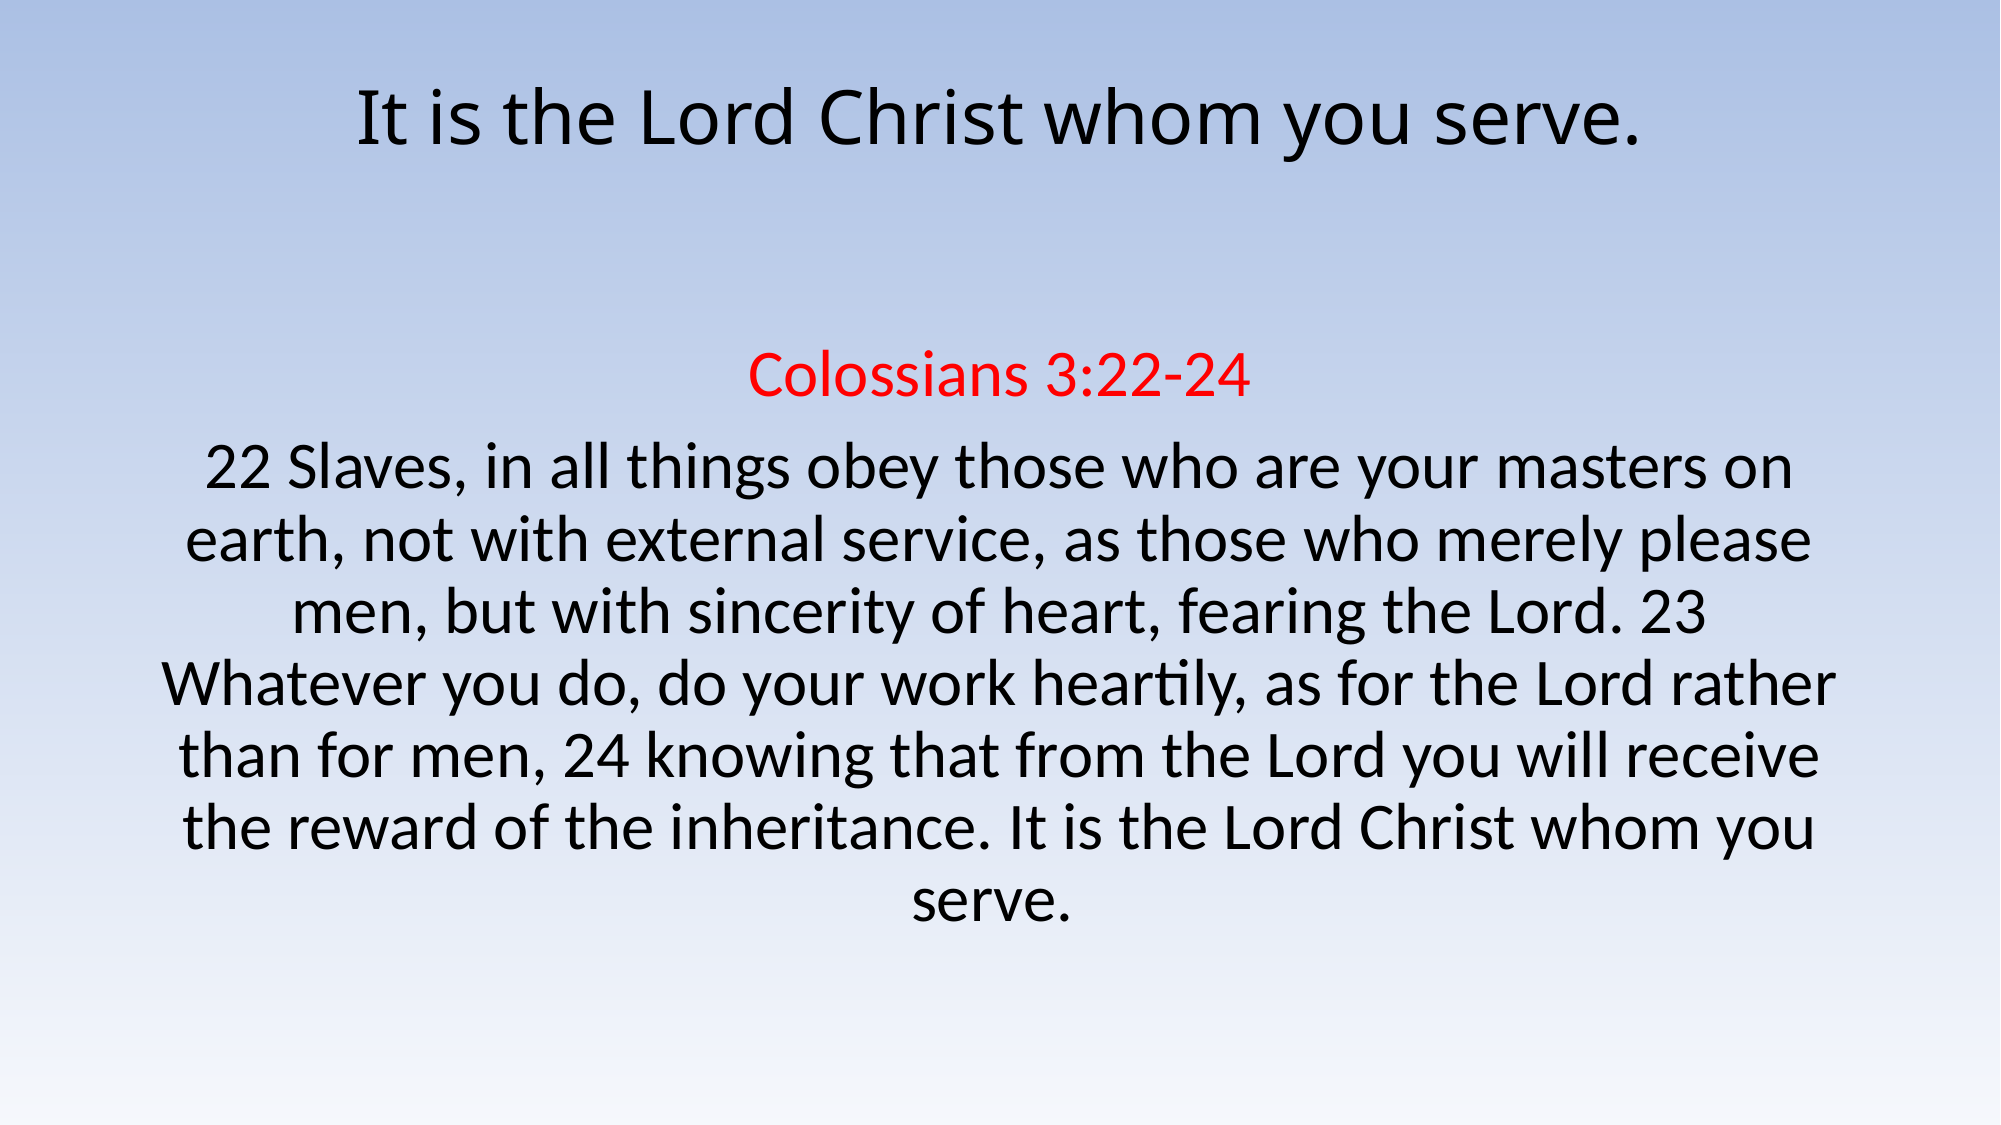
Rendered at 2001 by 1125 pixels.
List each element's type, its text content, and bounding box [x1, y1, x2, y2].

list Colossians 3:22-24 22 Slaves, in all things obey those who are your masters on earth, not with external service, as those who merely please men, but with sincerity of heart, fearing the Lord. 23 Whatever you do, do your work heartily, as for the Lord rather than for men, 24 knowing that from the Lord you will receive the reward of the inheritance. It is the Lord Christ whom you serve. [137, 230, 1863, 1125]
title It is the Lord Christ whom you serve. [137, 59, 1863, 181]
